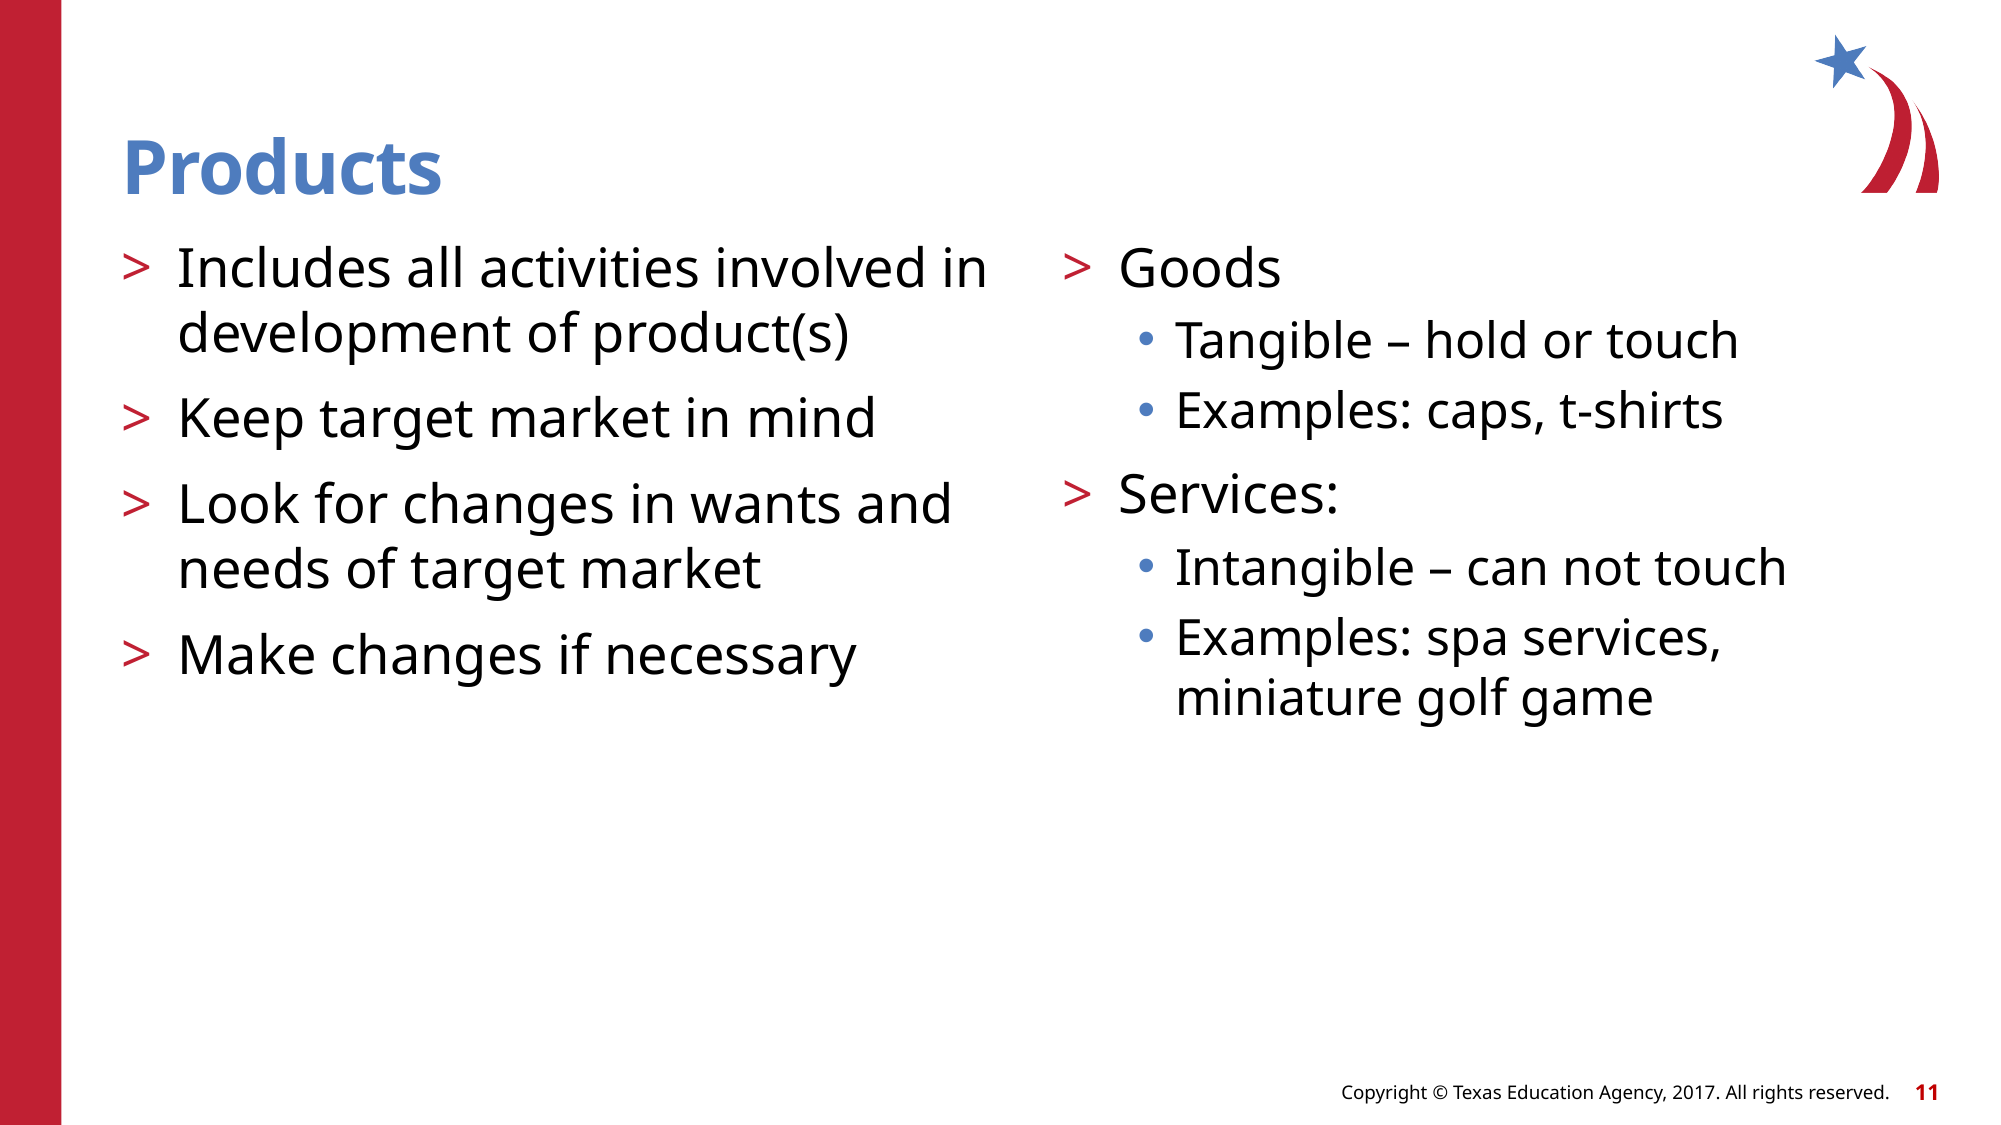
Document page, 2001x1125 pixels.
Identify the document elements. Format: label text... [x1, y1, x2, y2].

list Goods Tangible – hold or touch Examples: caps, t-shirts Services: Intangible – can not touch Examples: spa services, miniature golf game [1062, 233, 1937, 1010]
title Products [121, 66, 1772, 211]
list Includes all activities involved in development of product(s) Keep target market in mind Look for changes in wants and needs of target market Make changes if necessary [121, 233, 996, 1010]
picture [1814, 34, 1939, 193]
